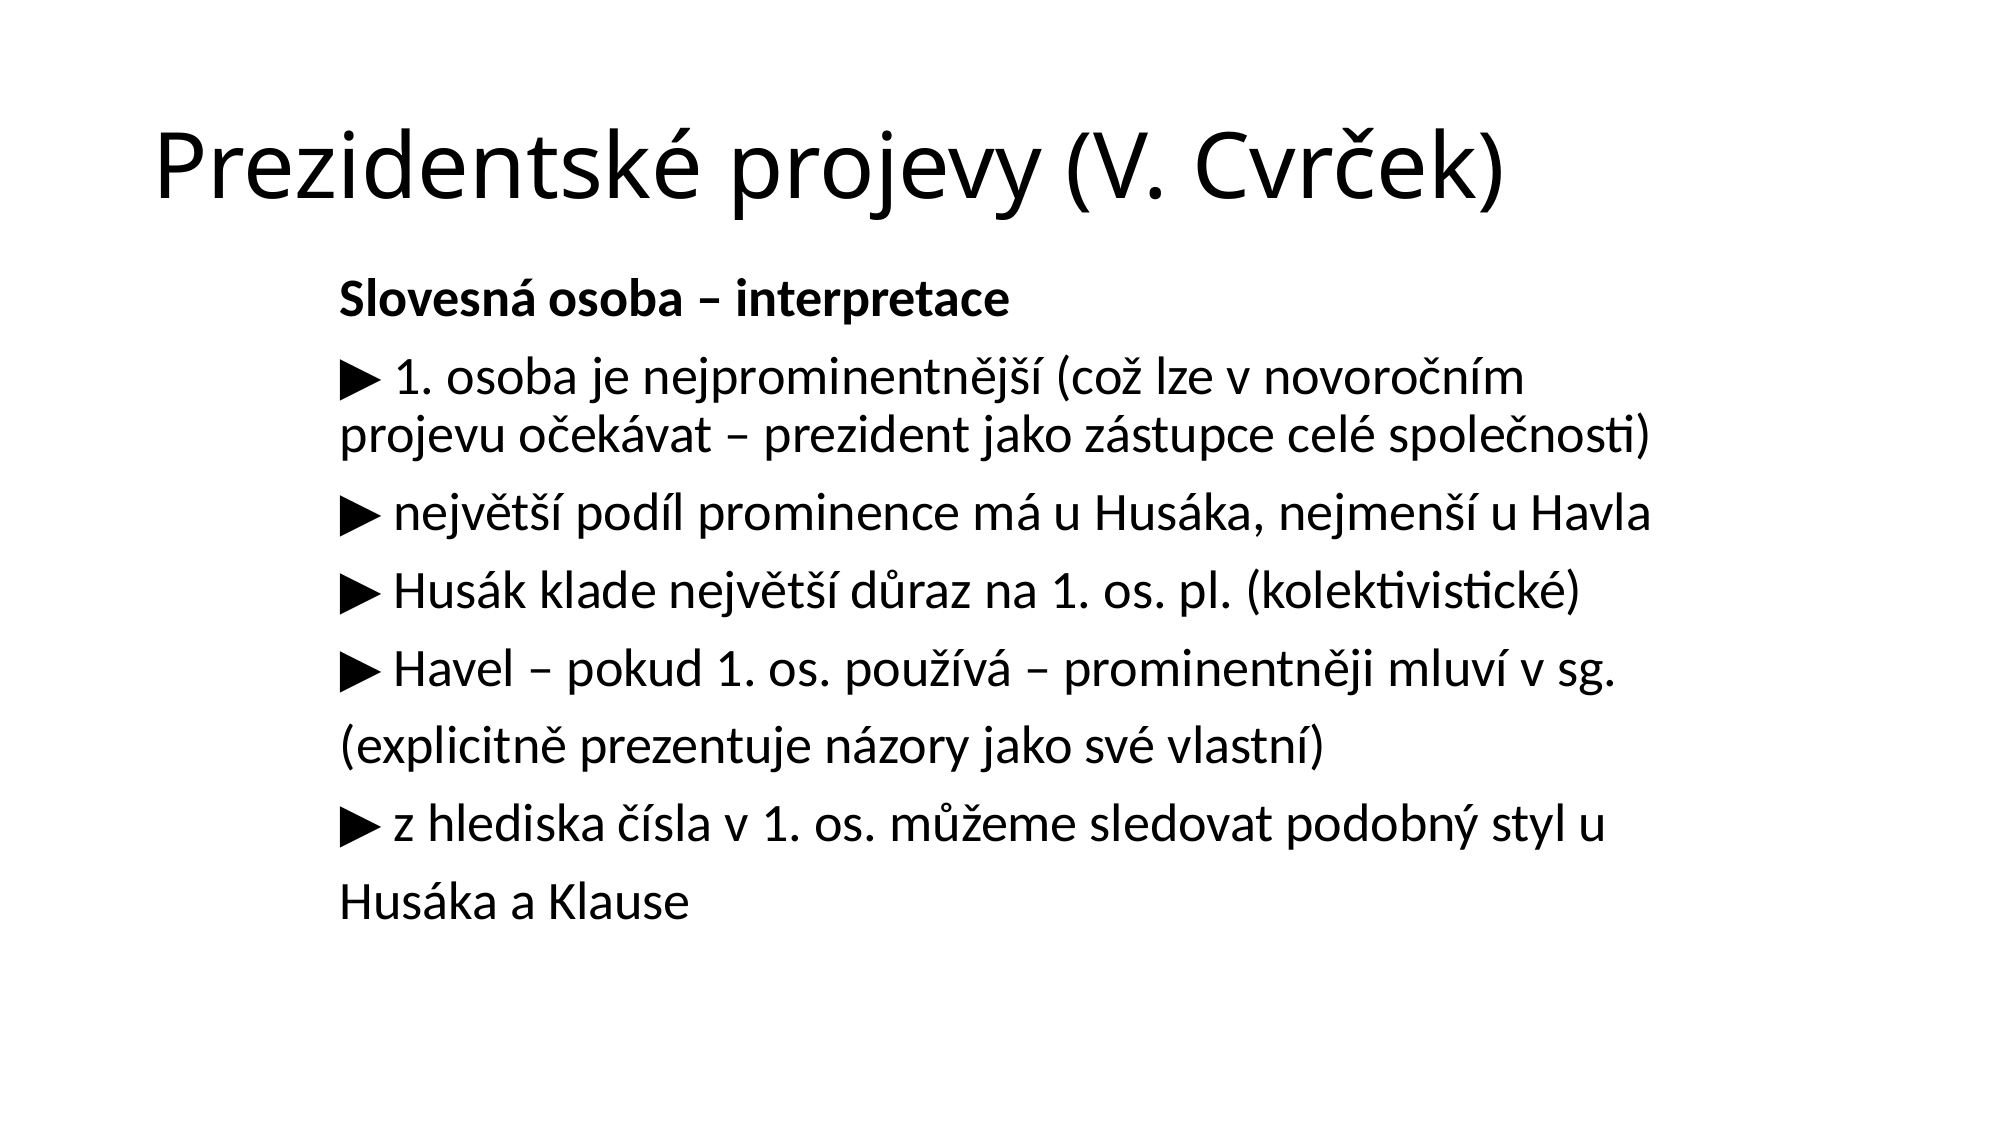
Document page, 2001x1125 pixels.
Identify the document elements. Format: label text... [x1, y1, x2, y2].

title Prezidentské projevy (V. Cvrček) [137, 59, 1863, 278]
list Slovesná osoba – interpretace ▶ 1. osoba je nejprominentnější (což lze v novoročním projevu očekávat – prezident jako zástupce celé společnosti) ▶ největší podíl prominence má u Husáka, nejmenší u Havla ▶ Husák klade největší důraz na 1. os. pl. (kolektivistické) ▶ Havel – pokud 1. os. používá – prominentněji mluví v sg. (explicitně prezentuje názory jako své vlastní) ▶ z hlediska čísla v 1. os. můžeme sledovat podobný styl u Husáka a Klause [324, 262, 1675, 1047]
